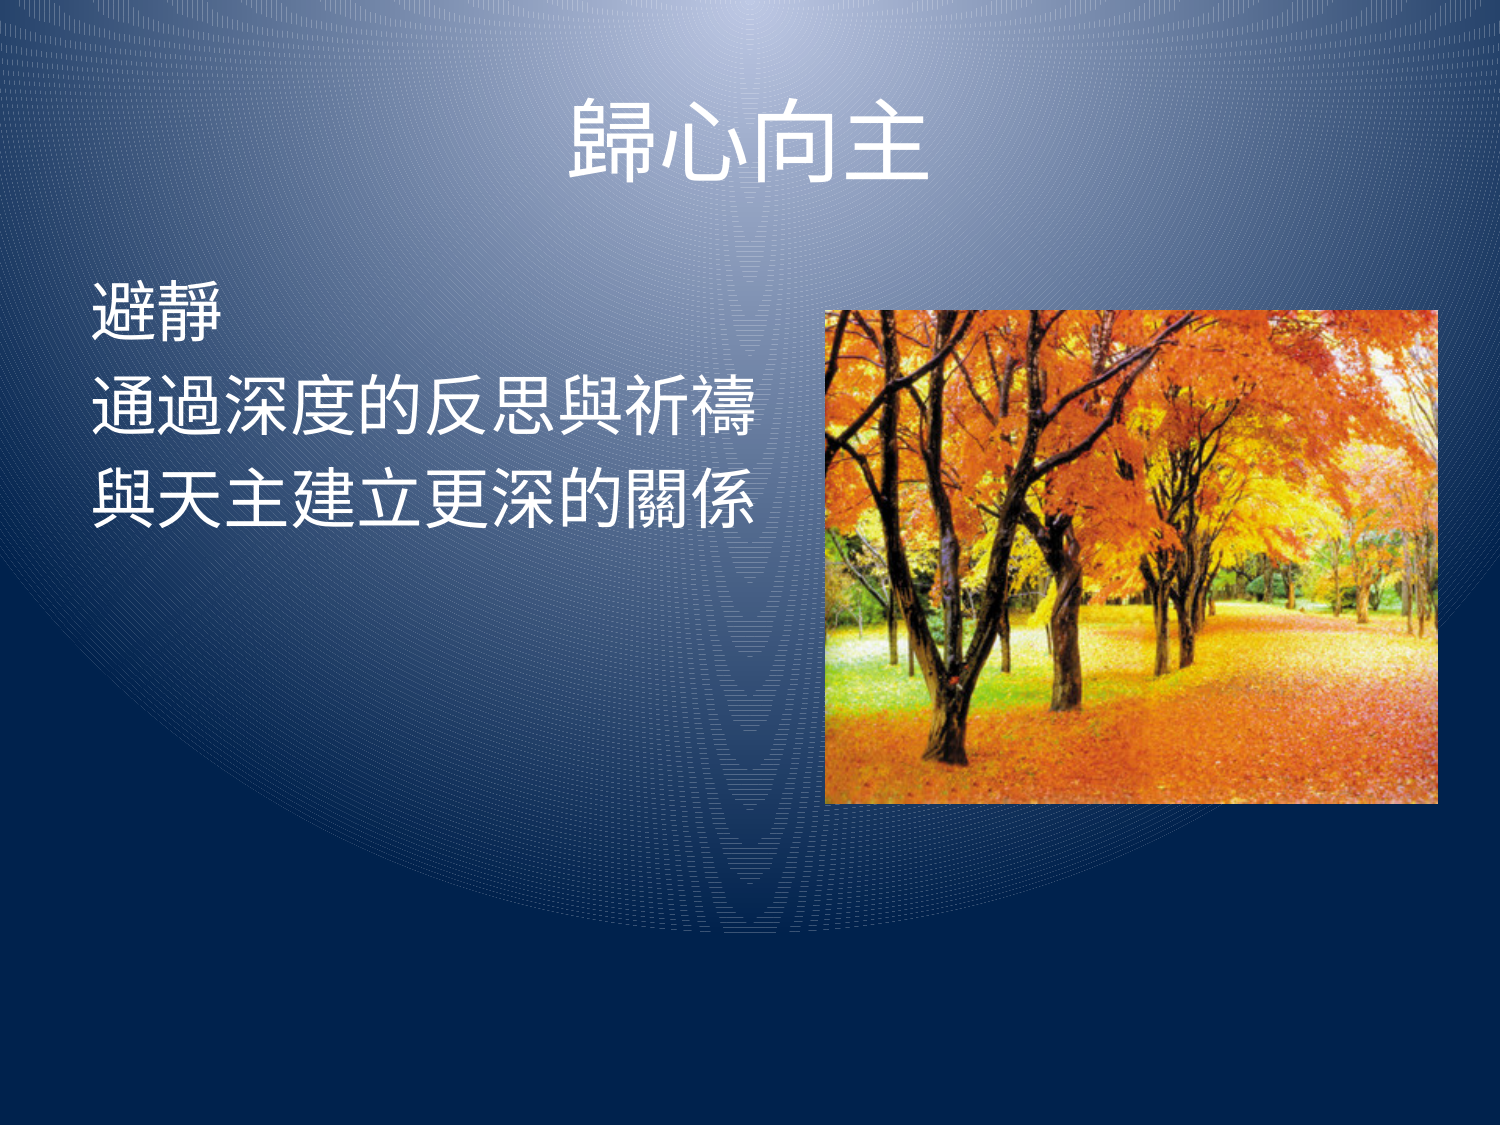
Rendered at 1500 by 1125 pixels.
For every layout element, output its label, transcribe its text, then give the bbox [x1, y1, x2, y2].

title 歸心向主 [75, 45, 1425, 233]
picture [824, 310, 1438, 804]
list 避靜 通過深度的反思與祈禱 與天主建立更深的關係 [75, 262, 1425, 1005]
